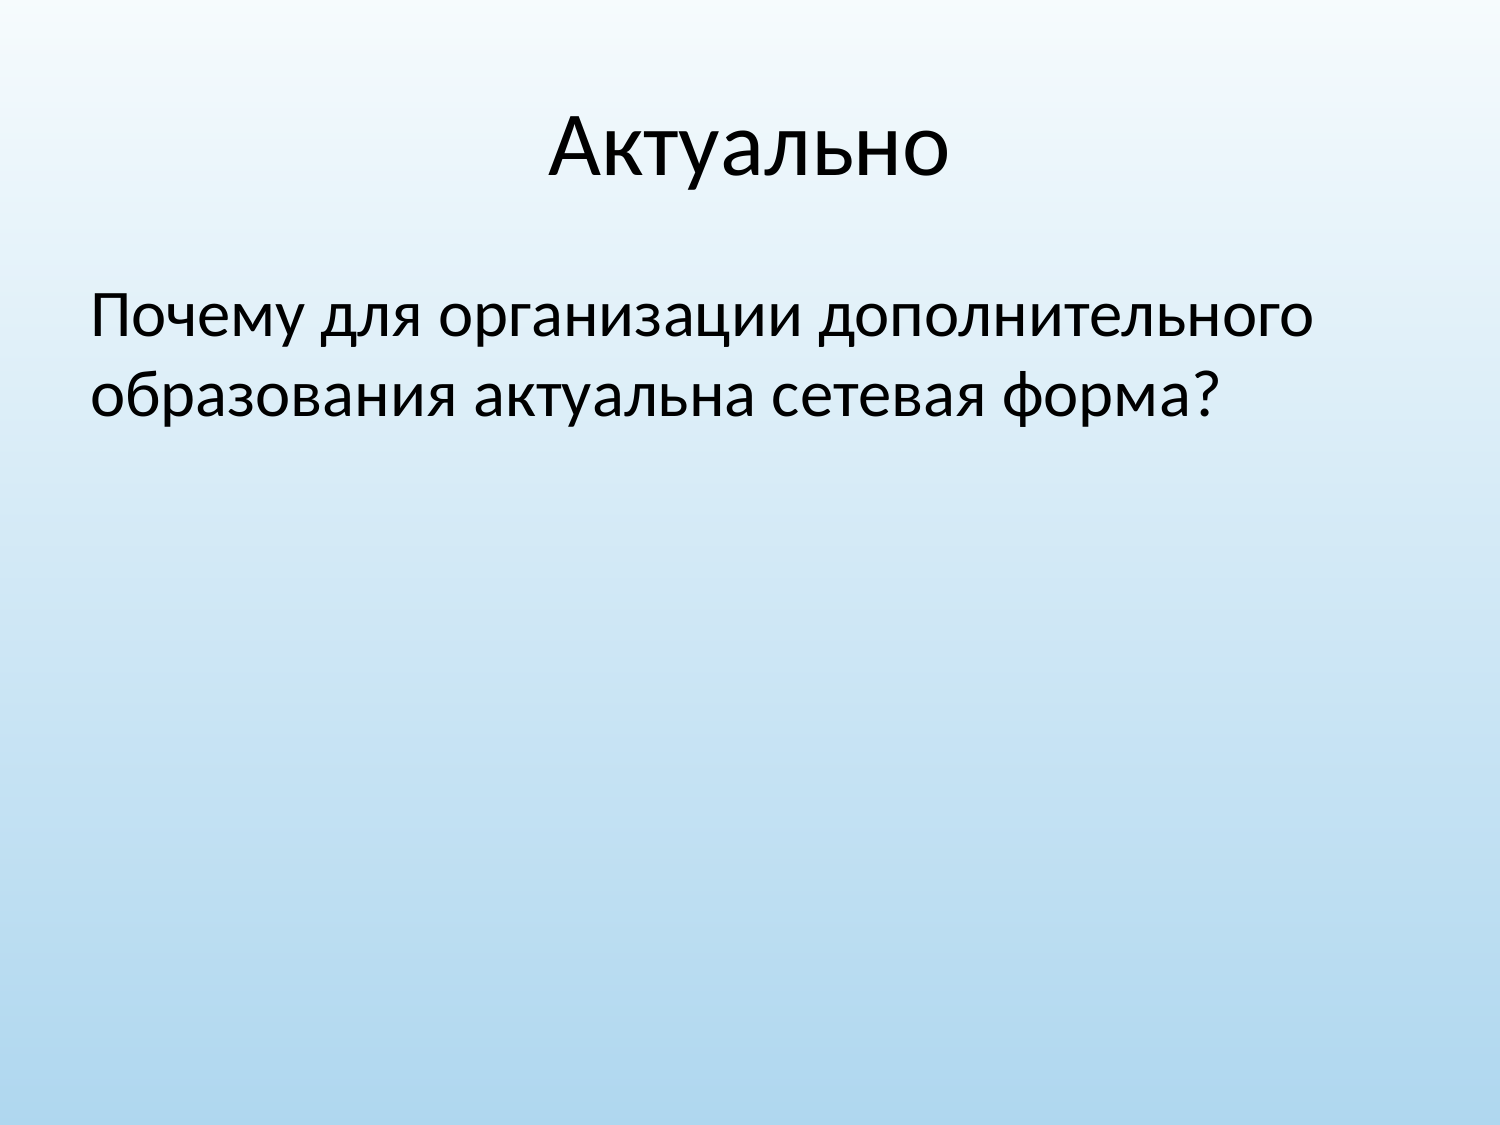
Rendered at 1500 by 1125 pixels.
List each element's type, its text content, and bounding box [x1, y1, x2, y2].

list Почему для организации дополнительного образования актуальна сетевая форма? [75, 262, 1425, 1005]
title Актуально [75, 45, 1425, 233]
